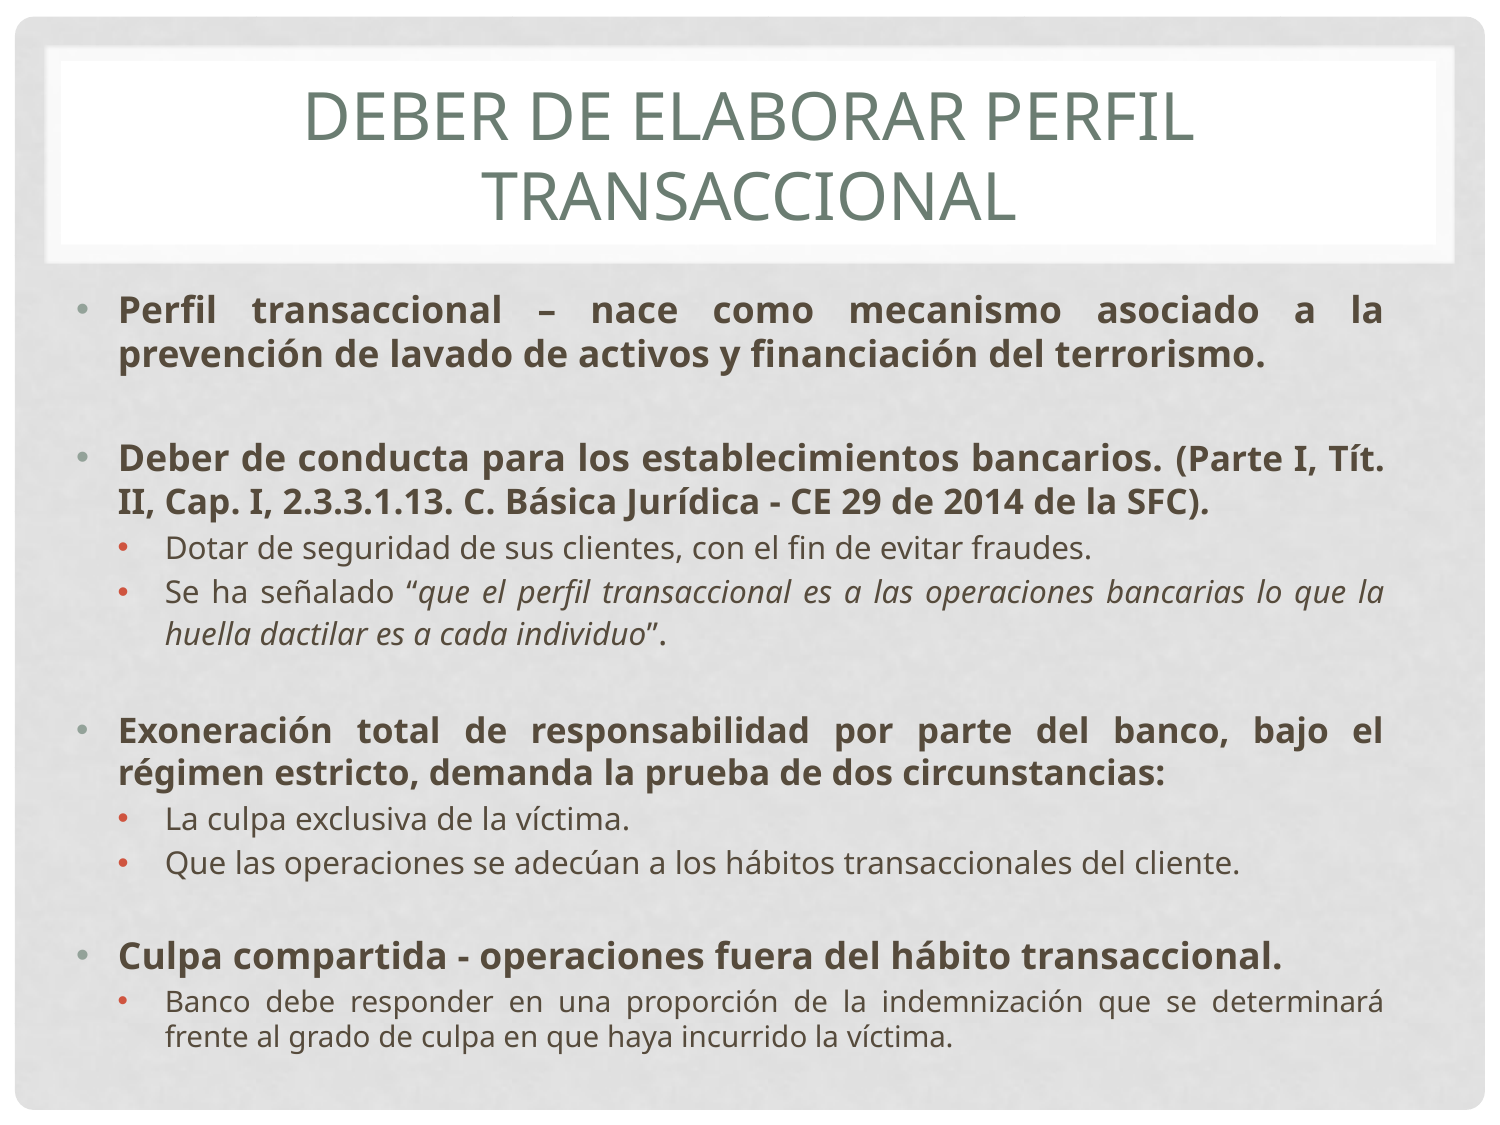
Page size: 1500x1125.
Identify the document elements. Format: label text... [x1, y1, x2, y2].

title Deber de elaborar perfil transaccional [48, 46, 1450, 262]
list Perfil transaccional – nace como mecanismo asociado a la prevención de lavado de activos y financiación del terrorismo. Deber de conducta para los establecimientos bancarios. (Parte I, Tít. II, Cap. I, 2.3.3.1.13. C. Básica Jurídica - CE 29 de 2014 de la SFC). Dotar de seguridad de sus clientes, con el fin de evitar fraudes. Se ha señalado “que el perfil transaccional es a las operaciones bancarias lo que la huella dactilar es a cada individuo”. Exoneración total de responsabilidad por parte del banco, bajo el régimen estricto, demanda la prueba de dos circunstancias: La culpa exclusiva de la víctima. Que las operaciones se adecúan a los hábitos transaccionales del cliente. Culpa compartida - operaciones fuera del hábito transaccional. Banco debe responder en una proporción de la indemnización que se determinará frente al grado de culpa en que haya incurrido la víctima. [48, 278, 1400, 1077]
